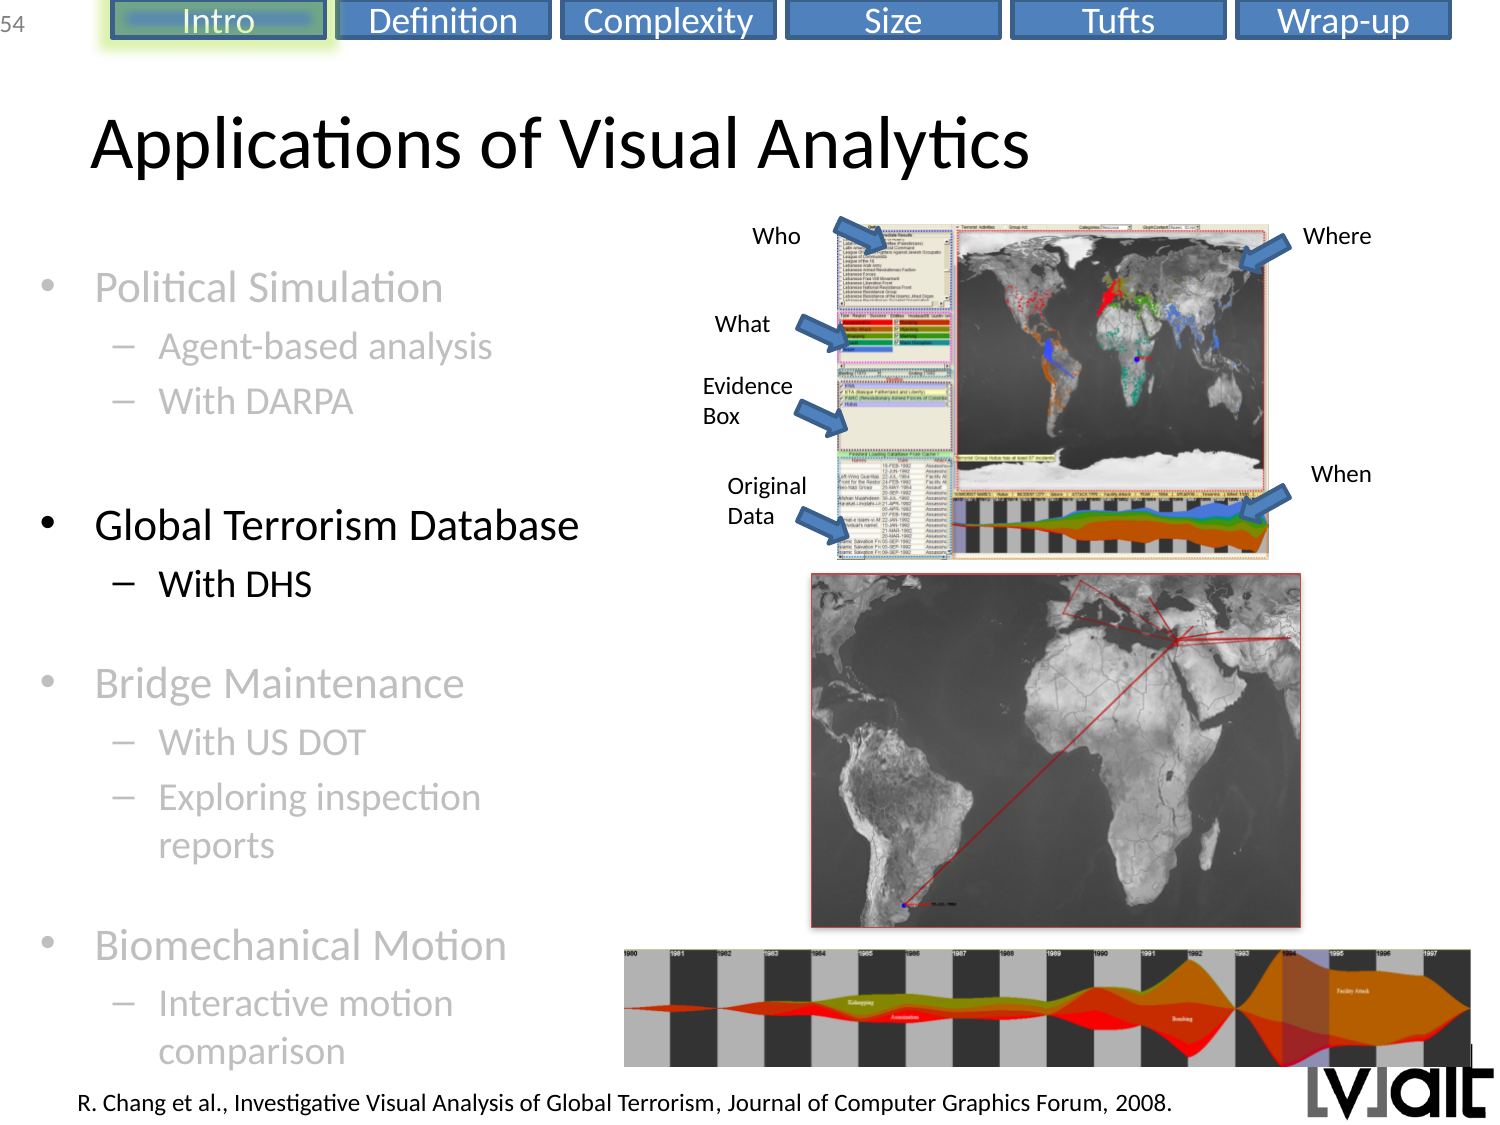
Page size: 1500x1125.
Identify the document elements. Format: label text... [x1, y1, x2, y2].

text_box [110, 0, 327, 40]
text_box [1237, 212, 1388, 269]
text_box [1237, 449, 1388, 519]
text_box Political Simulation Agent-based analysis With DARPA Global Terrorism Database With DHS Bridge Maintenance With US DOT Exploring inspection reports Biomechanical Motion Interactive motion comparison [24, 249, 600, 1100]
text_box Scatterplot Matrix [95, 45, 343, 56]
picture [812, 574, 1301, 927]
picture [837, 224, 1269, 560]
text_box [699, 299, 851, 348]
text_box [712, 462, 851, 541]
picture [624, 949, 1500, 1125]
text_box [737, 212, 888, 259]
text_box R. Chang et al., Investigative Visual Analysis of Global Terrorism, Journal of Computer Graphics Forum, 2008. [62, 1079, 1463, 1125]
title Applications of Visual Analytics [75, 45, 1425, 233]
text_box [687, 362, 849, 439]
